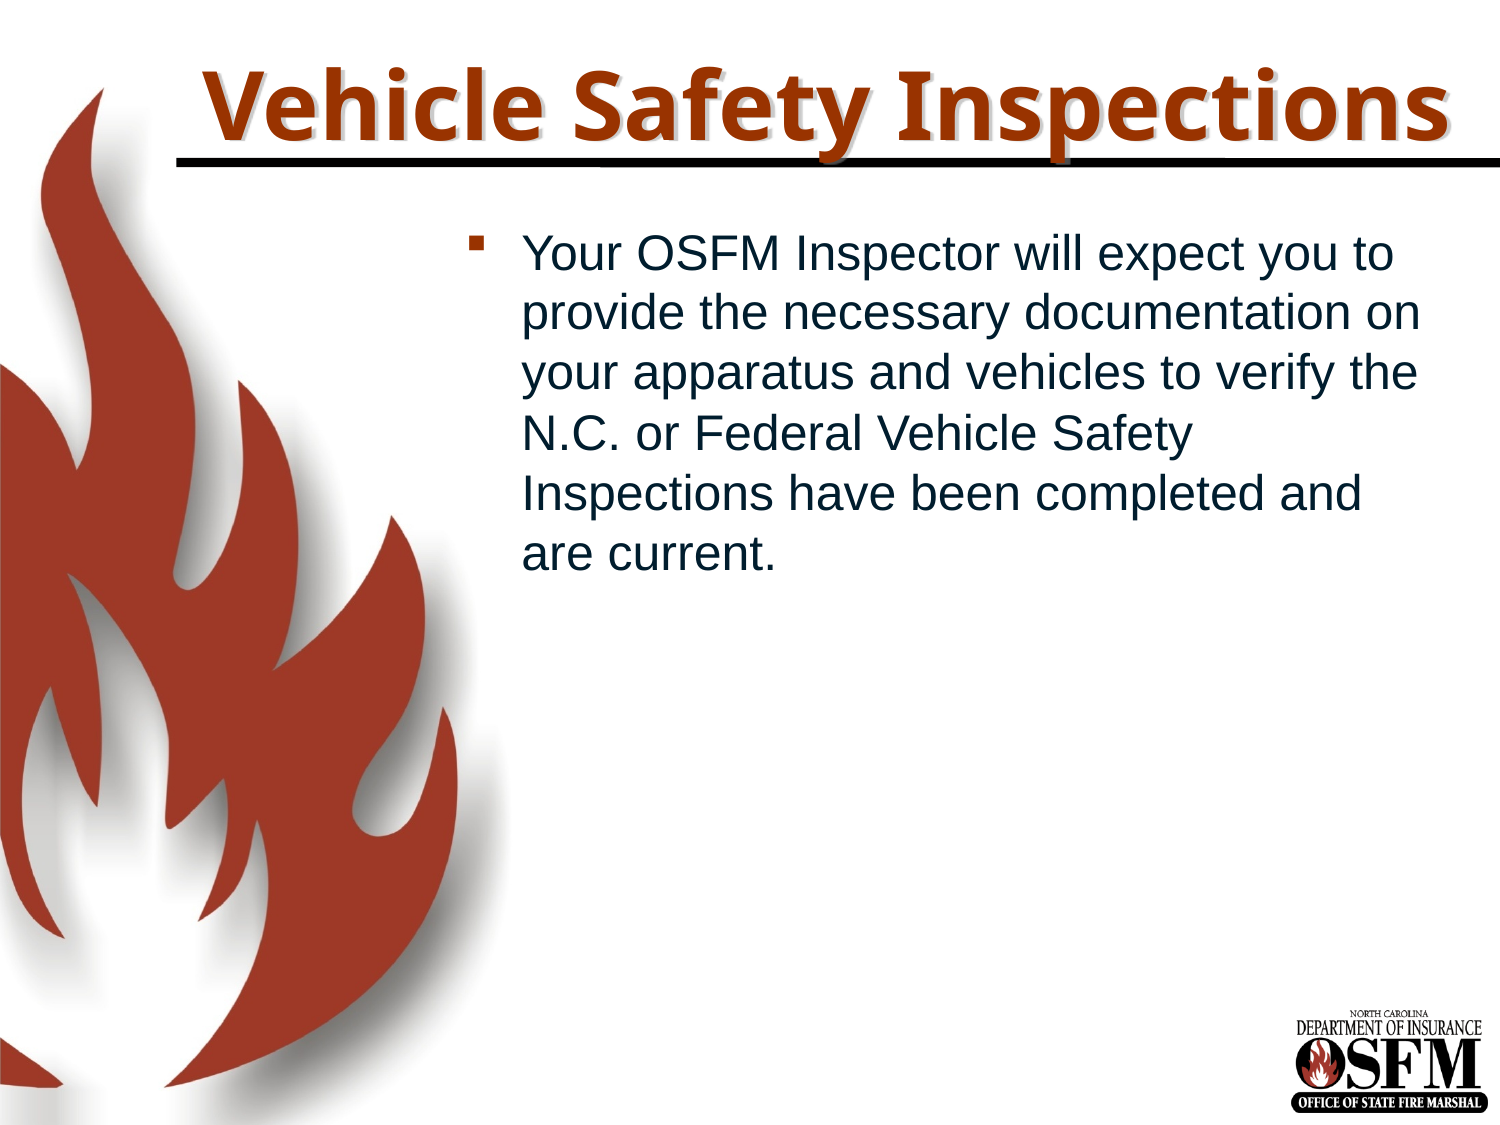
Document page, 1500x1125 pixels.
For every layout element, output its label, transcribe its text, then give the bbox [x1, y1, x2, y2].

picture [0, 87, 513, 1125]
picture [1291, 1010, 1488, 1113]
title Vehicle Safety Inspections [187, 37, 1500, 169]
list Your OSFM Inspector will expect you to provide the necessary documentation on your apparatus and vehicles to verify the N.C. or Federal Vehicle Safety Inspections have been completed and are current. [450, 212, 1463, 1000]
